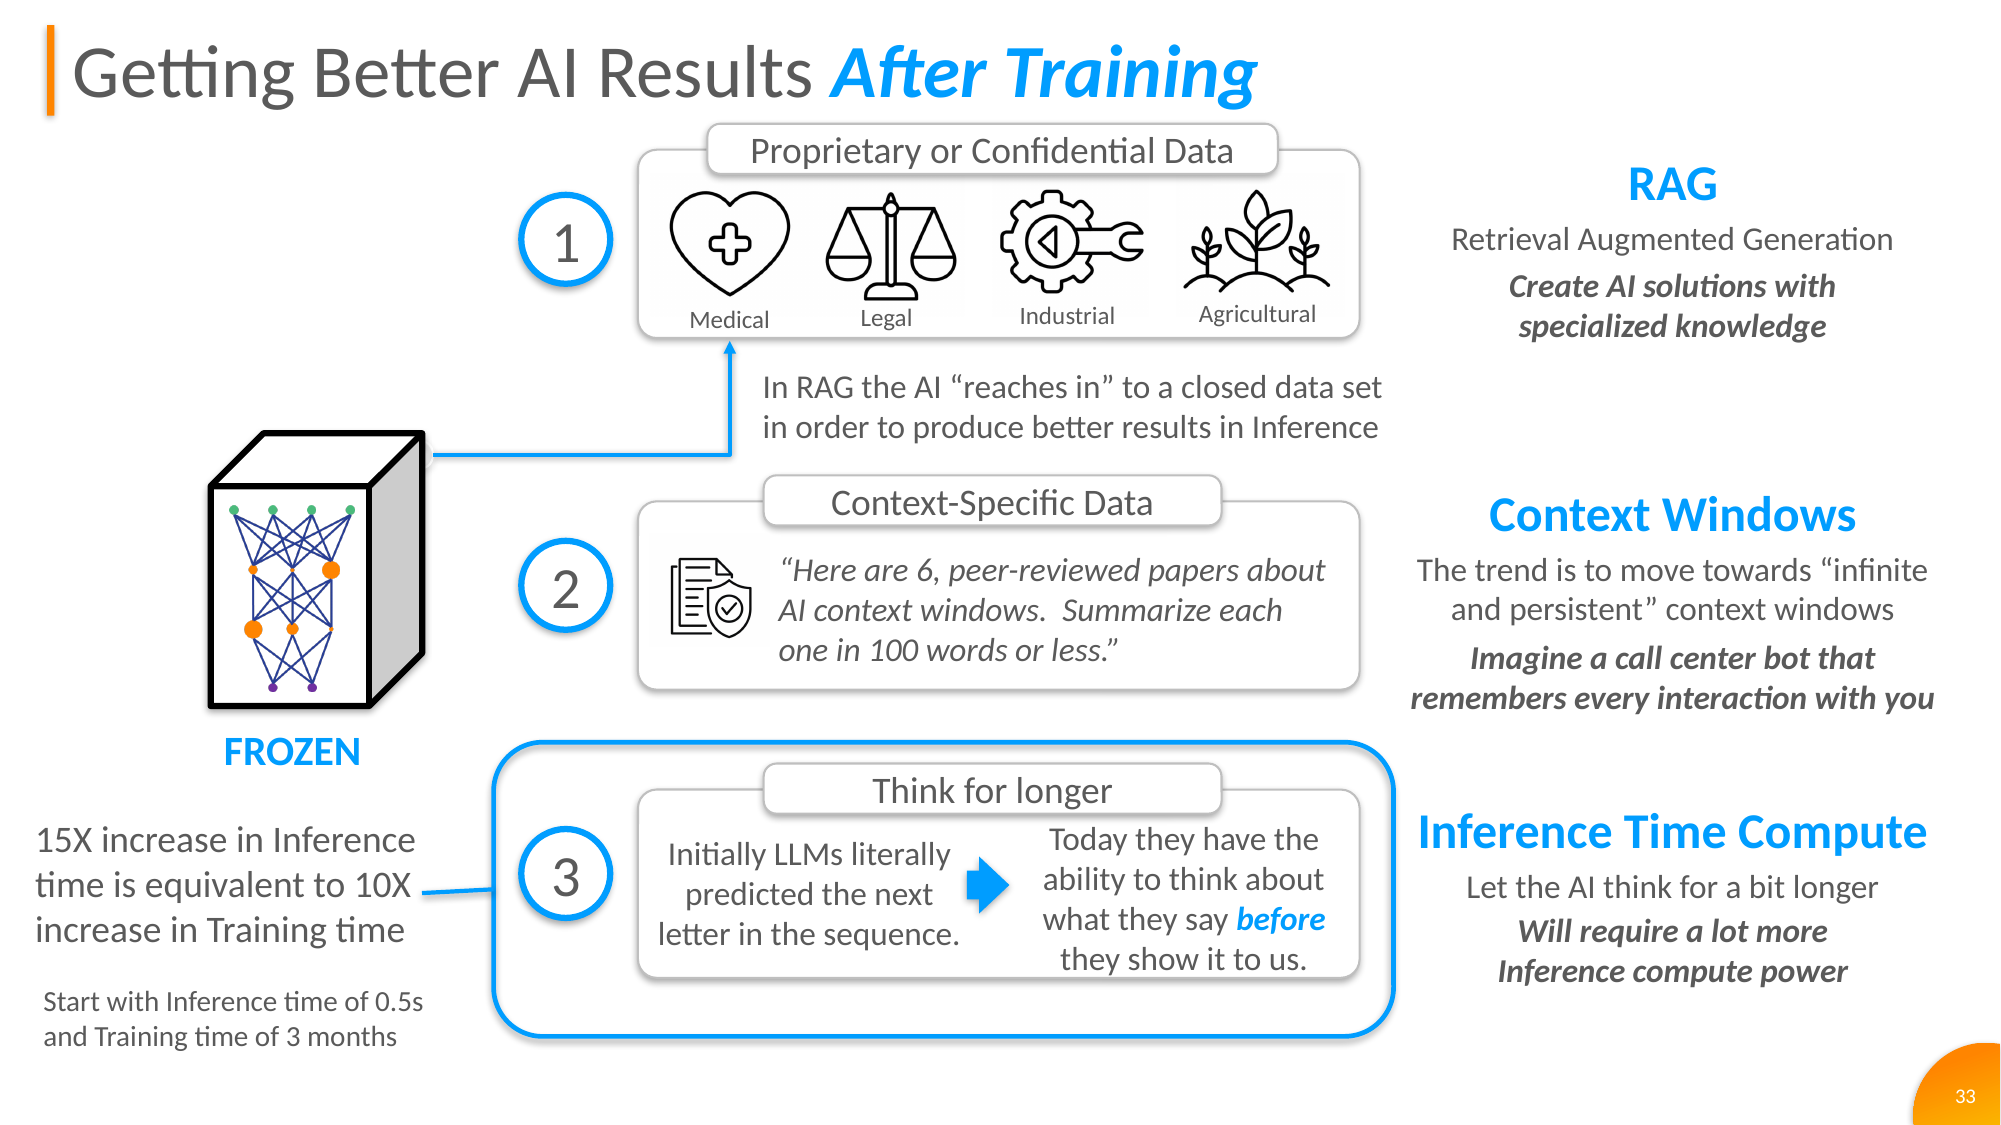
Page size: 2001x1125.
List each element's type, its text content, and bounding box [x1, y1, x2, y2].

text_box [210, 433, 423, 707]
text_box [432, 341, 1419, 455]
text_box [521, 123, 1360, 339]
text_box Context Windows The trend is to move towards “infinite and persistent” context windows [1379, 473, 1966, 635]
title Getting Better AI Results After Training [72, 1, 1906, 135]
text_box Imagine a call center bot that remembers every interaction with you [1387, 628, 1959, 724]
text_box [521, 475, 1360, 690]
text_box RAG Retrieval Augmented Generation [1436, 142, 1910, 265]
text_box Will require a lot more Inference compute power [1436, 901, 1910, 997]
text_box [19, 806, 494, 1062]
text_box FROZEN [140, 716, 445, 782]
text_box [492, 741, 1395, 1038]
text_box Create AI solutions with specialized knowledge [1483, 256, 1863, 352]
text_box Inference Time Compute Let the AI think for a bit longer [1397, 791, 1966, 913]
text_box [521, 763, 1360, 987]
